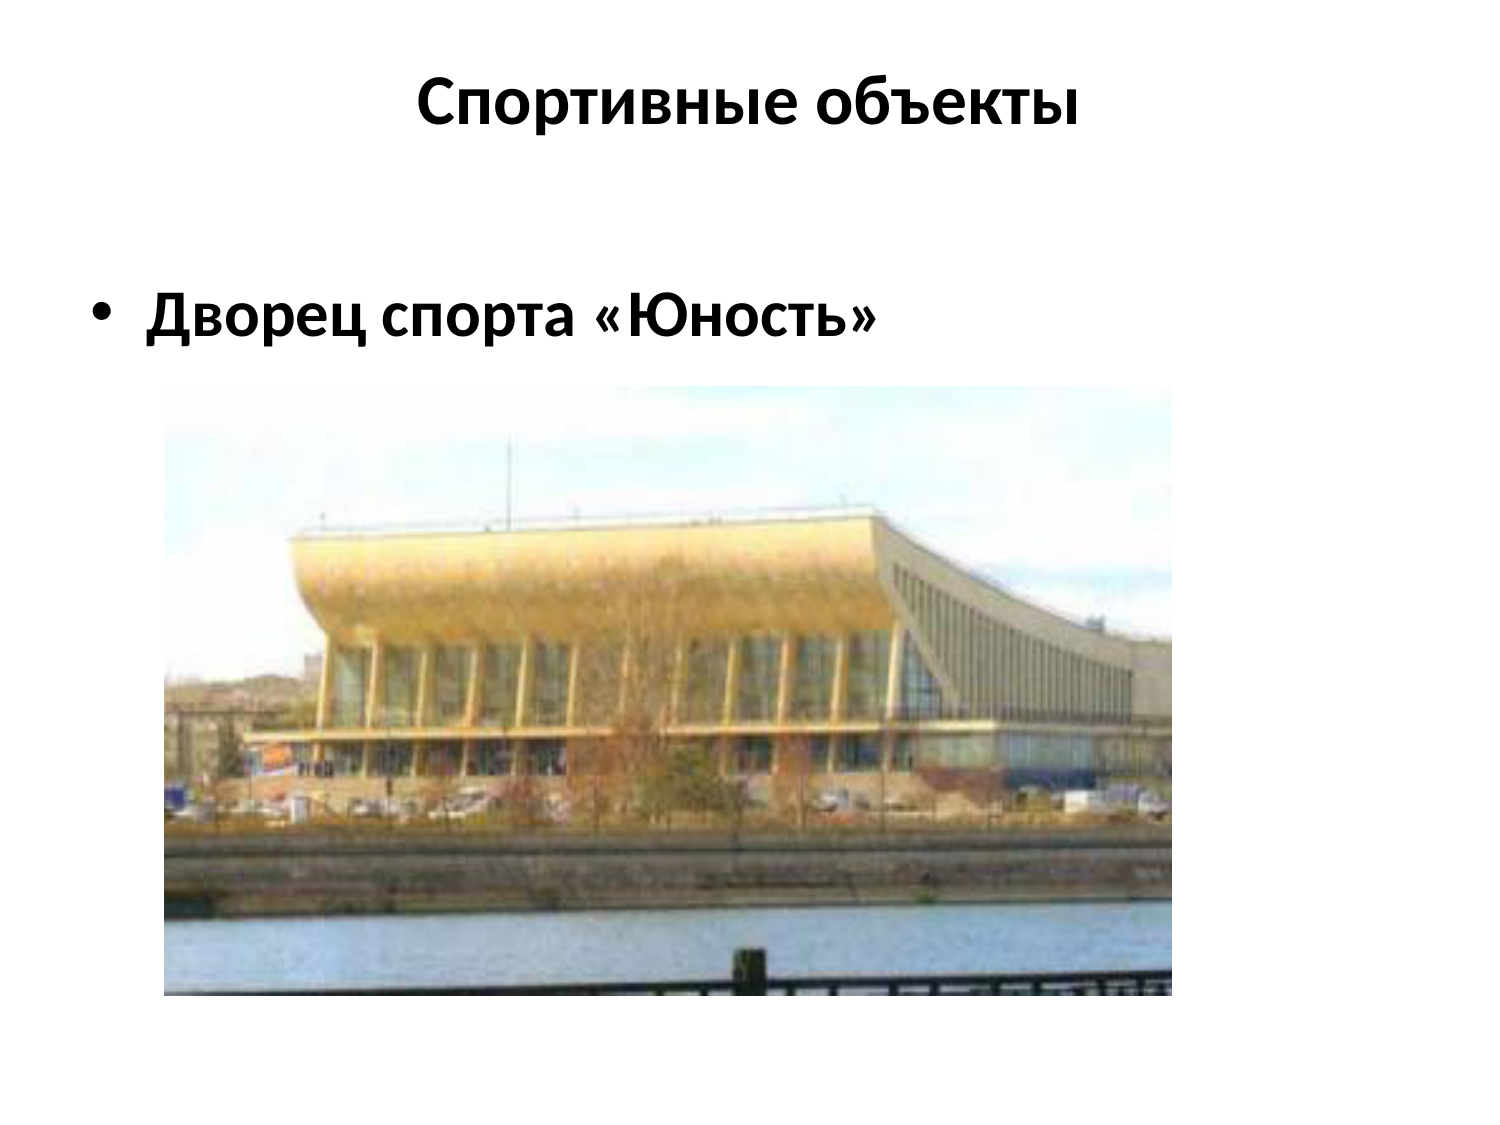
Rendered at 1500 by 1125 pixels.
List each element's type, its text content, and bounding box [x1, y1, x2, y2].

picture [163, 386, 1173, 997]
title Спортивные объекты [75, 45, 1425, 233]
list Дворец спорта «Юность» [75, 262, 1425, 1005]
